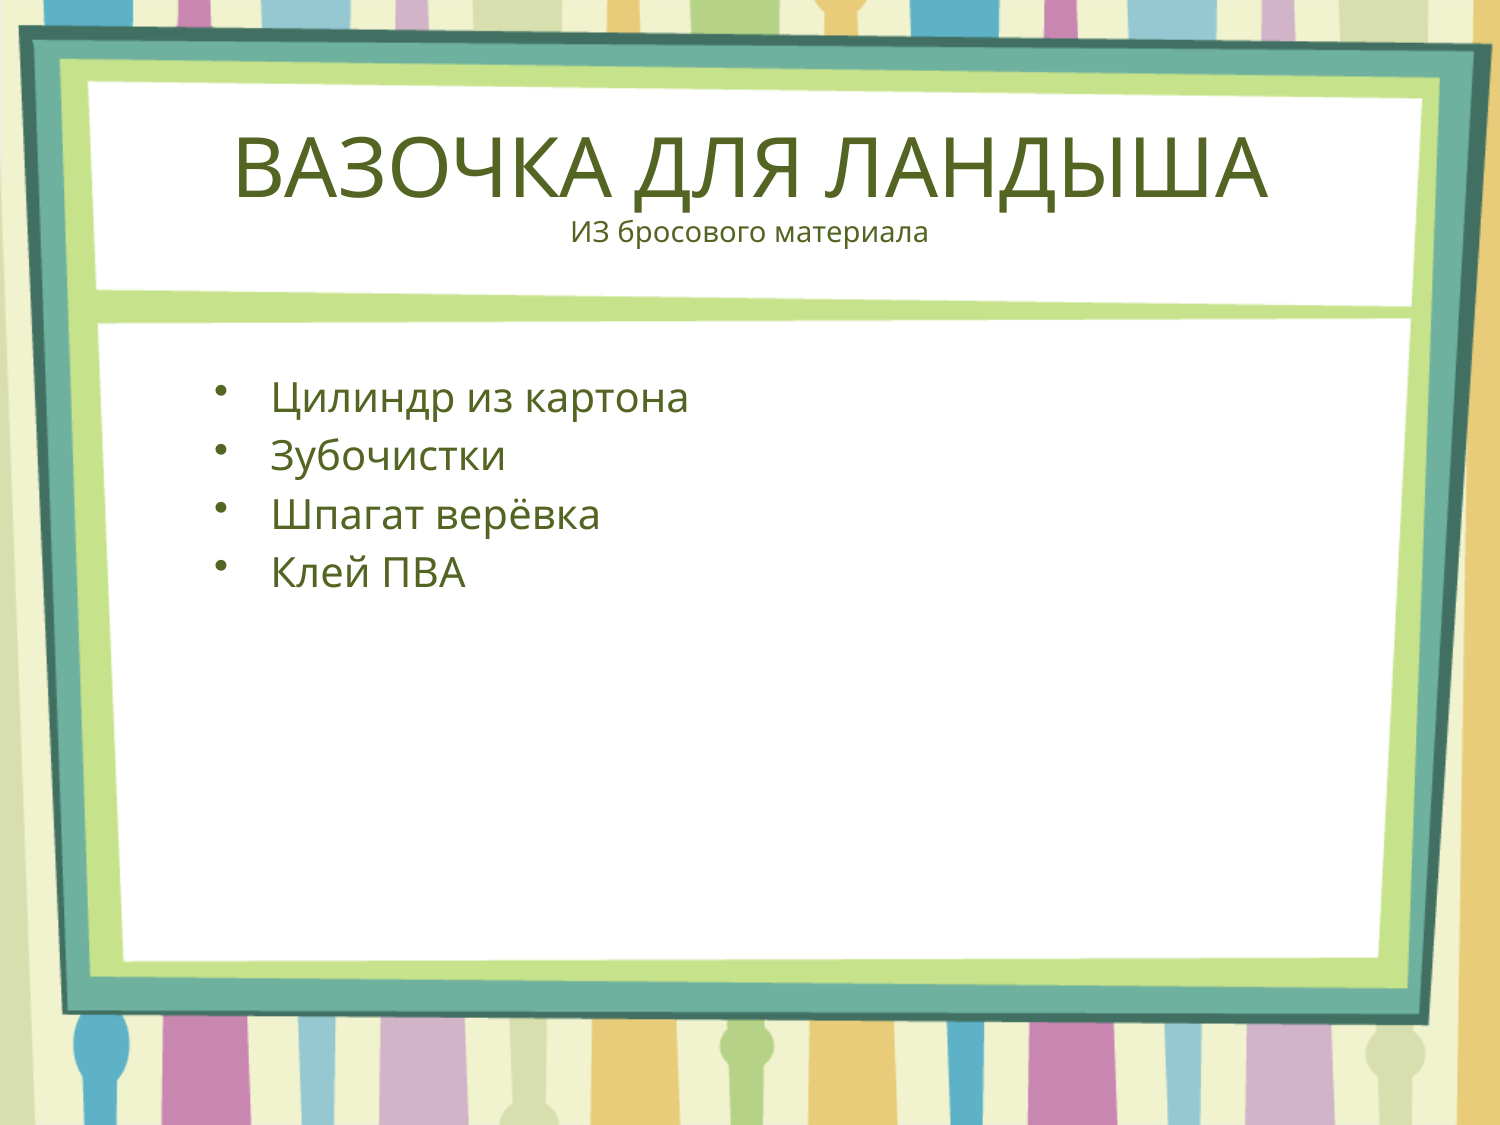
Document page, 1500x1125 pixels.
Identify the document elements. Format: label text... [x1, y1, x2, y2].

picture [0, 0, 1500, 1125]
title ВАЗОЧКА ДЛЯ ЛАНДЫША ИЗ бросового материала [74, 87, 1426, 276]
list Цилиндр из картона Зубочистки Шпагат верёвка Клей ПВА [198, 363, 984, 856]
